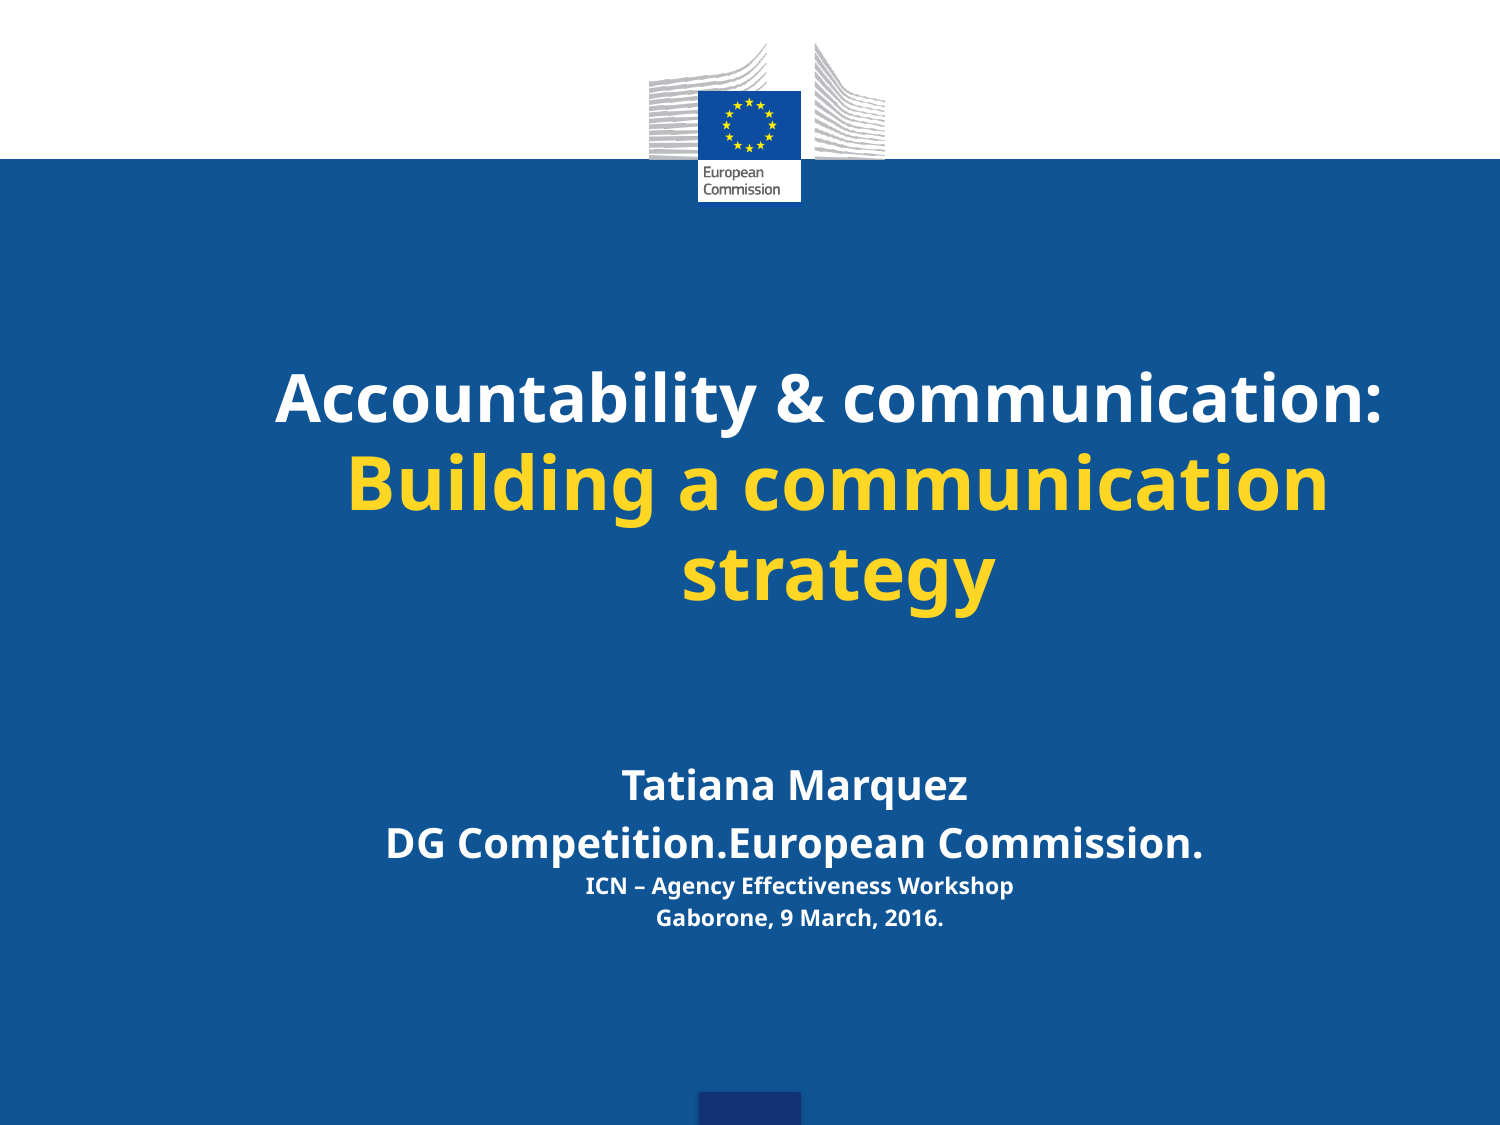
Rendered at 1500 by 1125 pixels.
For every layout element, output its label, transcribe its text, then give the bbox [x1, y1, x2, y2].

title Accountability & communication: Building a communication strategy [194, 420, 1483, 551]
subtitle Tatiana Marquez DG Competition.European Commission. ICN – Agency Effectiveness Workshop Gaborone, 9 March, 2016. [100, 609, 1500, 894]
